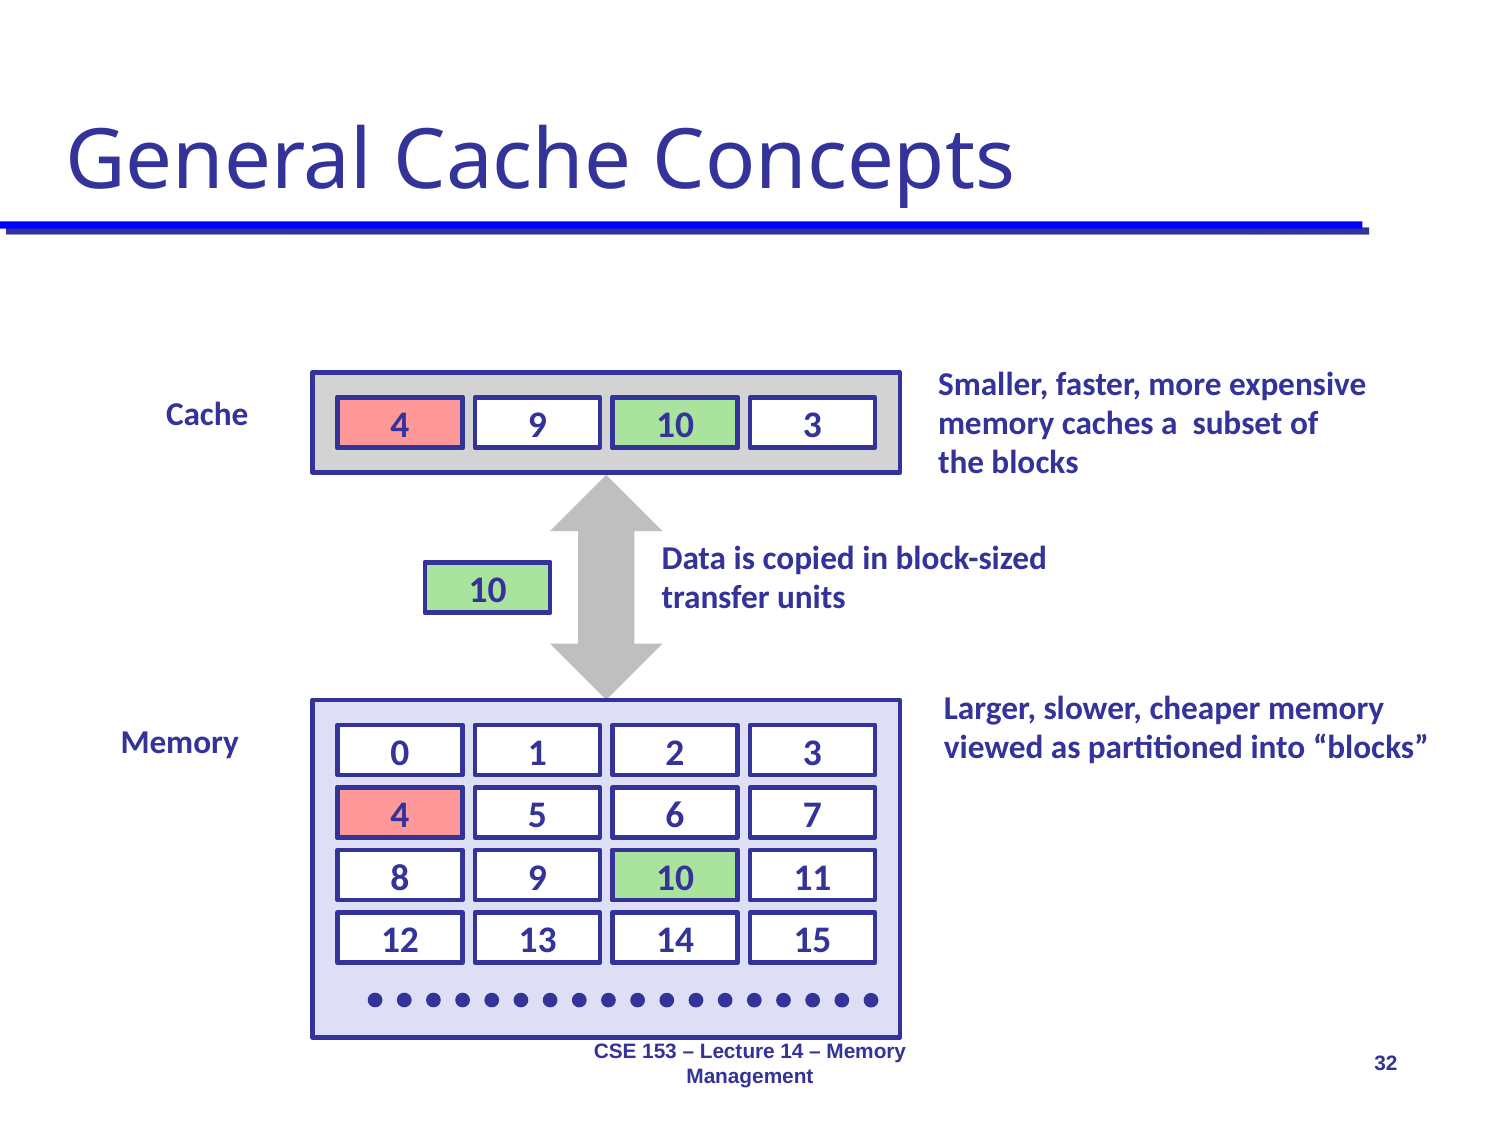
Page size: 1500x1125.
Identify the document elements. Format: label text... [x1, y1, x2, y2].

text_box 10 [612, 397, 738, 448]
text_box Data is copied in block-sized transfer units [646, 530, 1113, 625]
text_box 7 [750, 787, 875, 838]
text_box Smaller, faster, more expensive memory caches a subset of the blocks [923, 356, 1383, 489]
text_box 11 [750, 849, 875, 900]
text_box 2 [612, 725, 738, 775]
text_box 4 [337, 787, 463, 838]
text_box Cache [151, 385, 264, 440]
title General Cache Concepts [49, 24, 1451, 213]
text_box 13 [474, 912, 600, 963]
text_box 0 [337, 725, 463, 775]
text_box 6 [612, 787, 738, 838]
text_box 12 [337, 912, 463, 963]
text_box 1 [474, 725, 600, 775]
text_box 15 [750, 912, 875, 963]
text_box 3 [750, 725, 875, 775]
text_box 5 [474, 787, 600, 838]
text_box 8 [337, 849, 463, 900]
text_box Larger, slower, cheaper memory viewed as partitioned into “blocks” [929, 680, 1445, 775]
text_box Memory [105, 712, 255, 768]
text_box 10 [425, 562, 550, 613]
text_box 14 [612, 912, 738, 963]
text_box 9 [474, 397, 600, 448]
footer CSE 153 – Lecture 14 – Memory Management [512, 1024, 988, 1101]
text_box 10 [612, 849, 738, 900]
text_box [549, 474, 663, 699]
text_box [312, 699, 900, 1038]
slide_number 32 [1312, 1024, 1413, 1101]
text_box 4 [337, 397, 463, 448]
text_box 3 [750, 397, 875, 448]
text_box 9 [474, 849, 600, 900]
text_box [312, 372, 900, 473]
